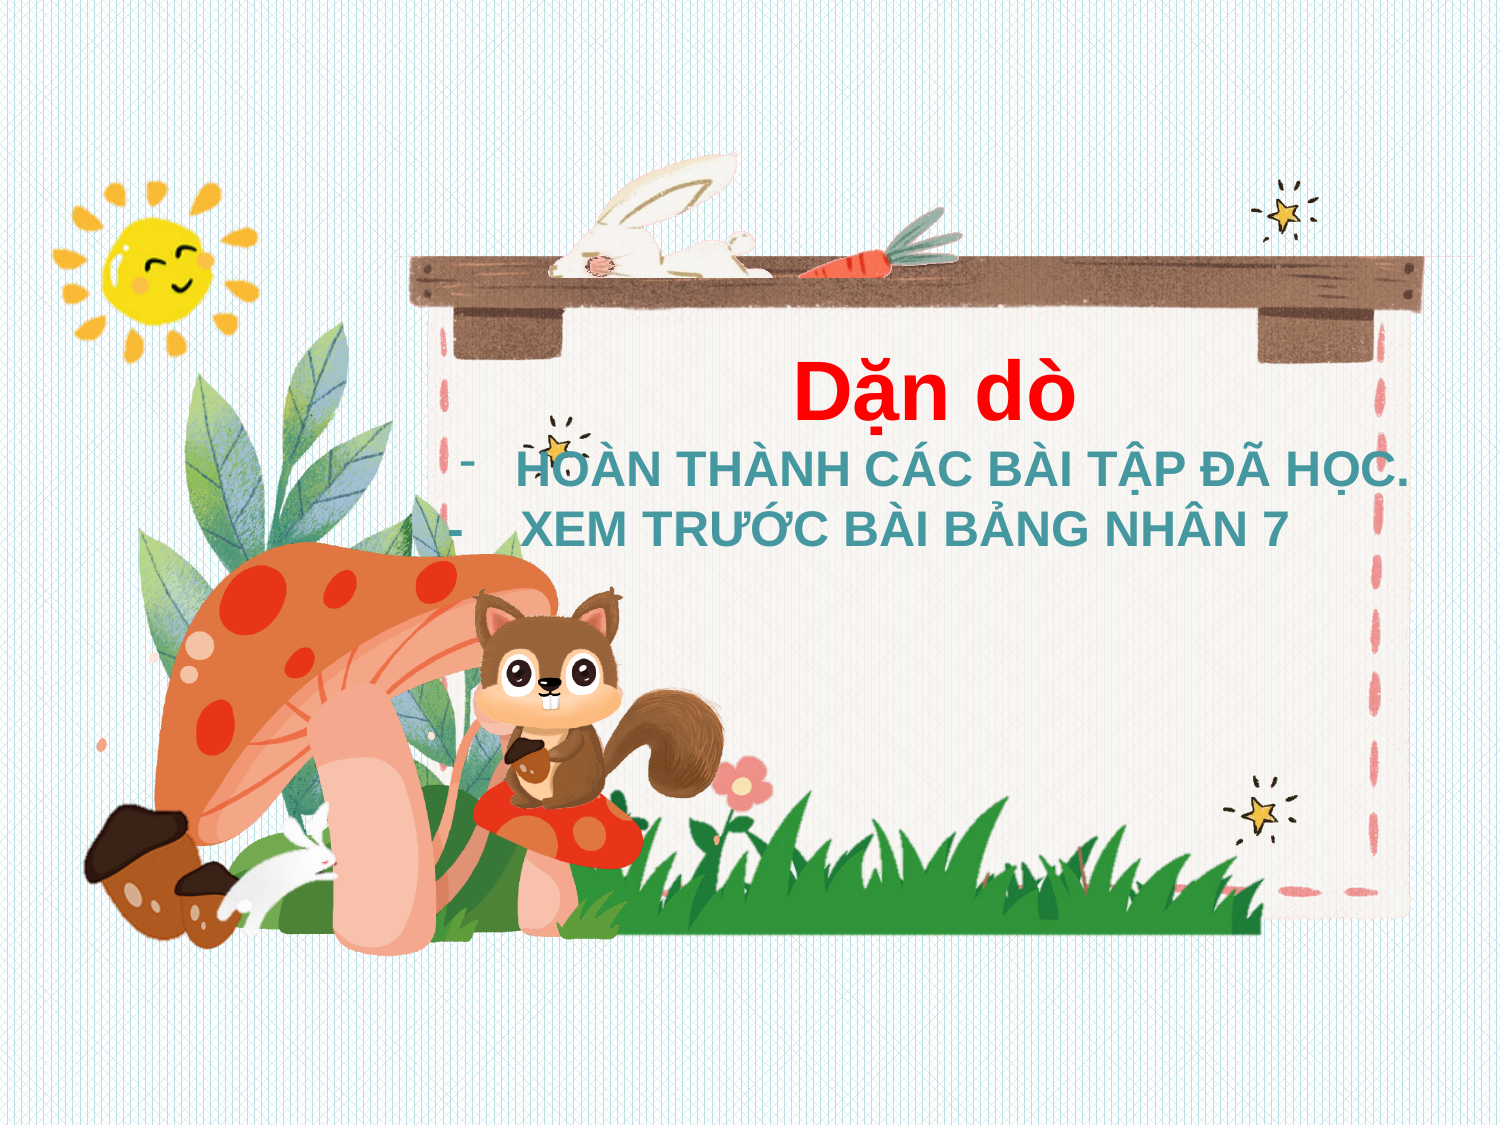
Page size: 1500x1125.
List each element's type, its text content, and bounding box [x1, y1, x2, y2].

text_box [393, 254, 532, 286]
picture [0, 151, 1318, 993]
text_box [345, 560, 825, 863]
text_box [661, 254, 1477, 932]
picture [1238, 166, 1337, 258]
text_box Dặn dò HOÀN THÀNH CÁC BÀI TẬP ĐÃ HỌC. - XEM TRƯỚC BÀI BẢNG NHÂN 7 [663, 330, 1448, 563]
picture [535, 143, 975, 278]
